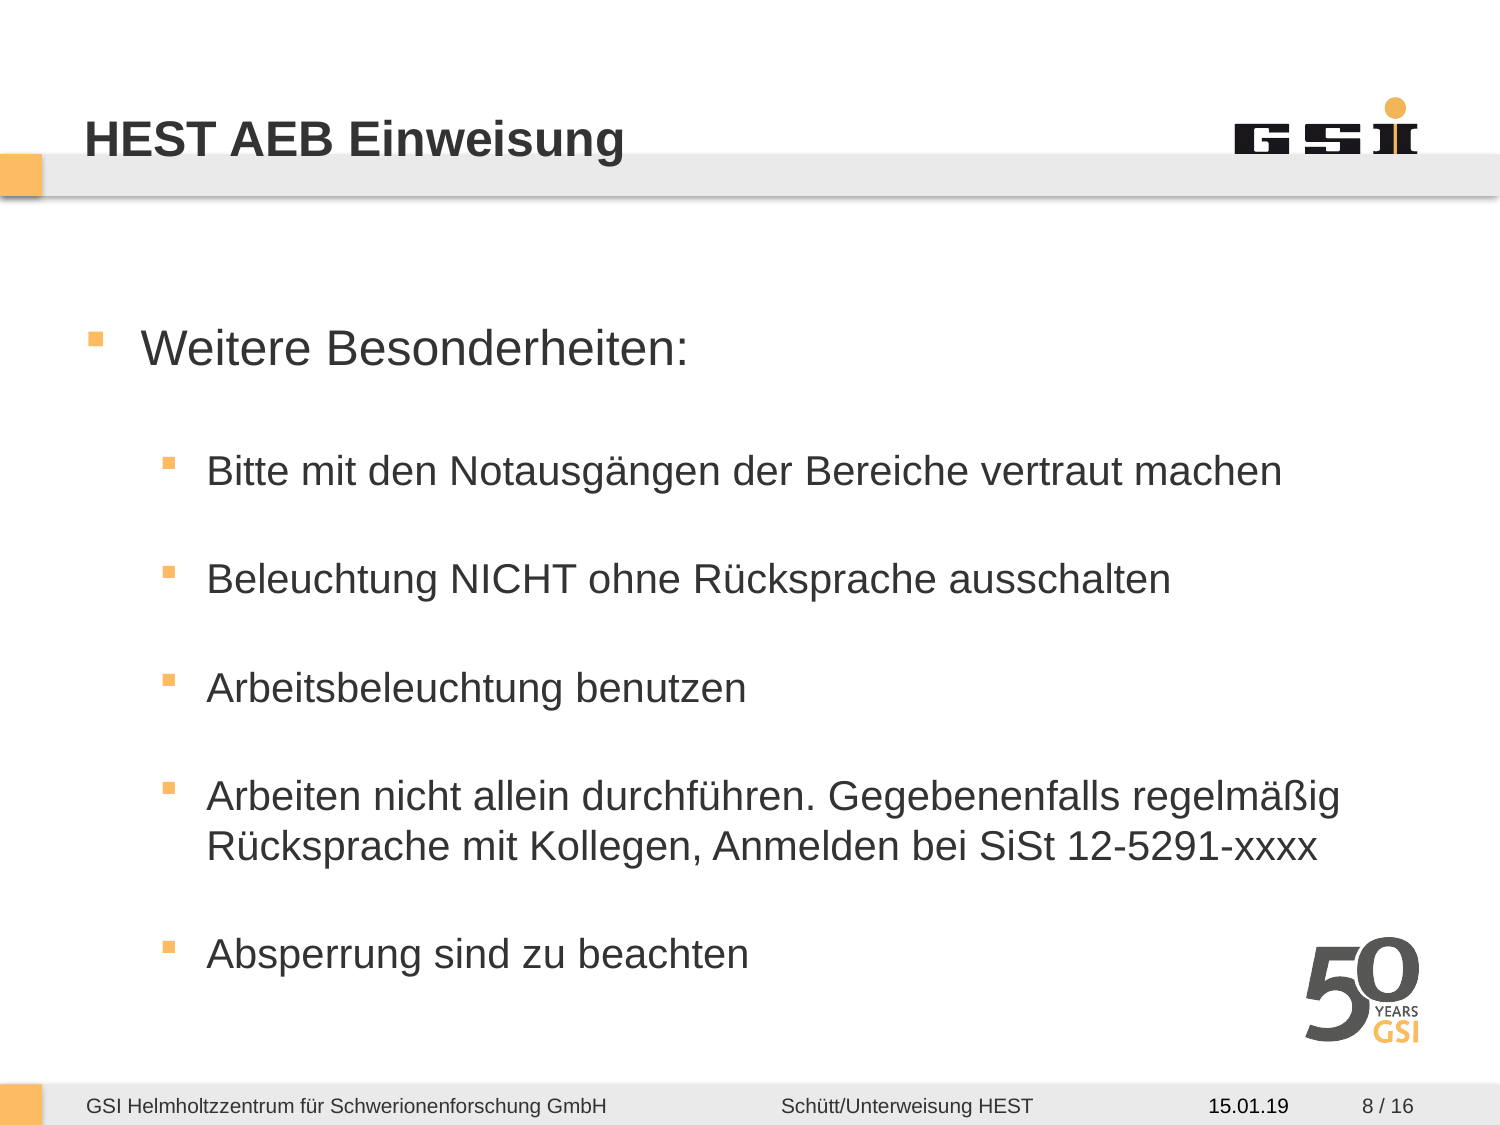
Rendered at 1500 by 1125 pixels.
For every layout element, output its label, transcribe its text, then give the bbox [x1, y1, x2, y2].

title HEST AEB Einweisung [69, 44, 986, 174]
footer Schütt/Unterweisung HEST [650, 1076, 1165, 1125]
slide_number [1168, 1074, 1304, 1125]
list Weitere Besonderheiten: Bitte mit den Notausgängen der Bereiche vertraut machen Beleuchtung NICHT ohne Rücksprache ausschalten Arbeitsbeleuchtung benutzen Arbeiten nicht allein durchführen. Gegebenenfalls regelmäßig Rücksprache mit Kollegen, Anmelden bei SiSt 12-5291-xxxx Absperrung sind zu beachten [69, 237, 1417, 1043]
slide_number 8 / 16 [1306, 1074, 1429, 1125]
picture [1233, 95, 1419, 154]
